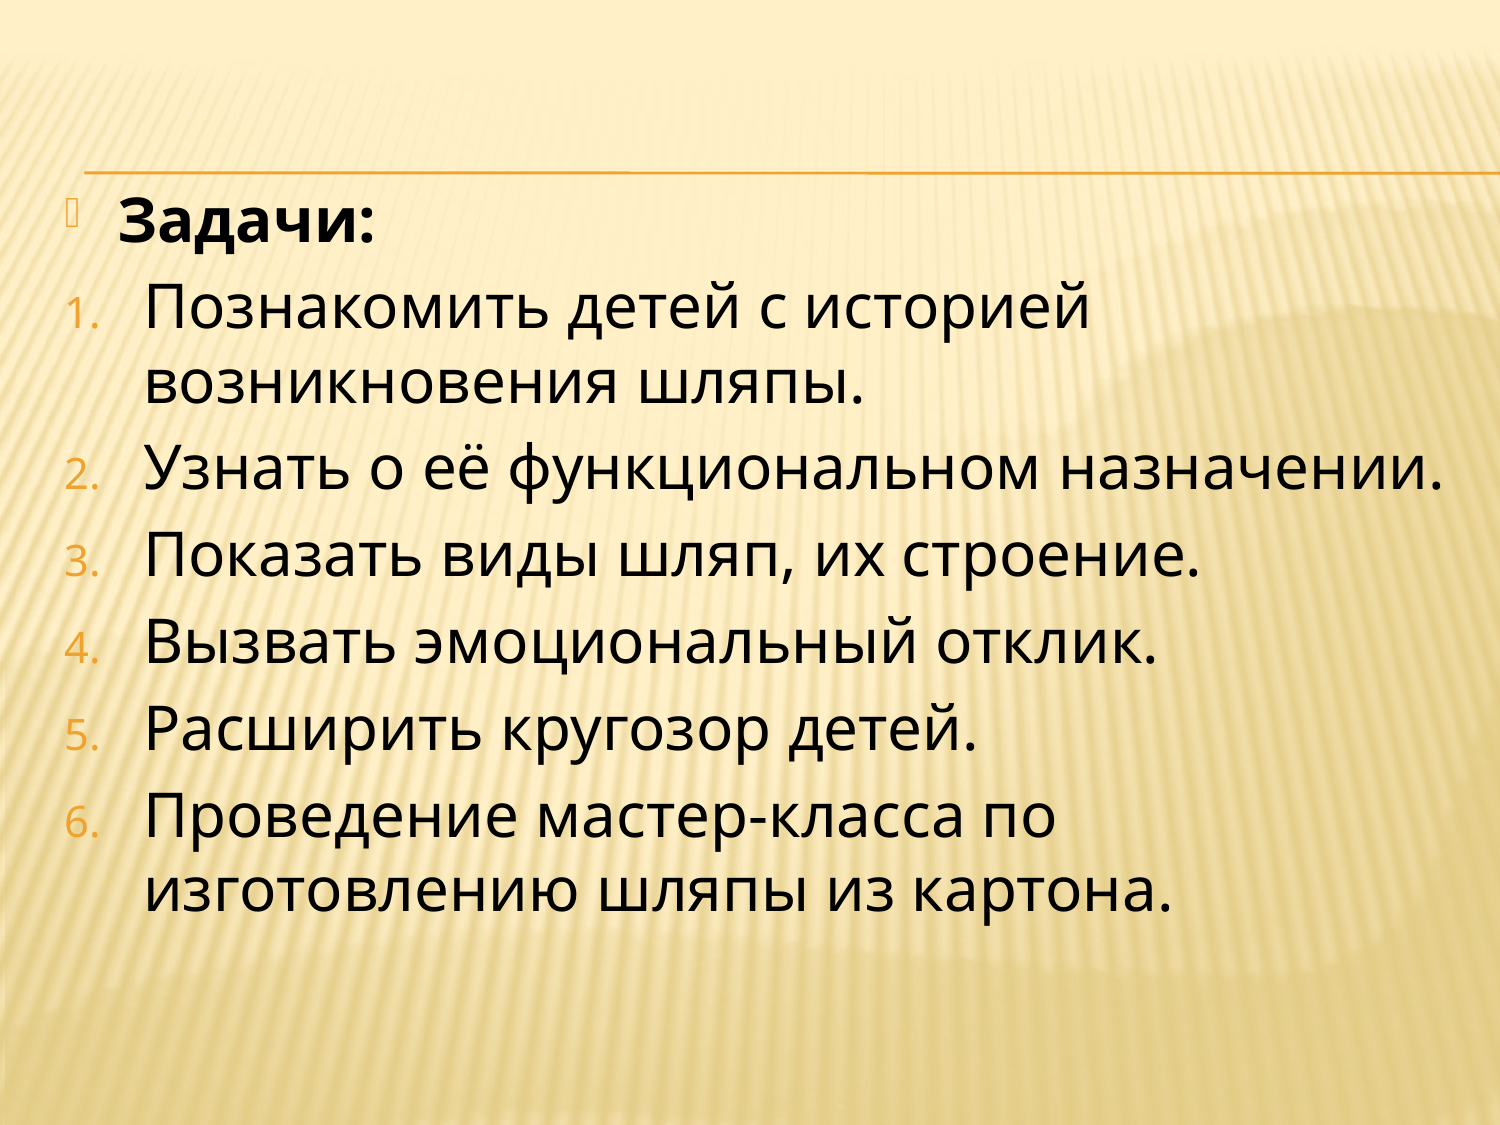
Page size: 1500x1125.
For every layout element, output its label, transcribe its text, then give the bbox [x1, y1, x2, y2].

list Задачи: Познакомить детей с историей возникновения шляпы. Узнать о её функциональном назначении. Показать виды шляп, их строение. Вызвать эмоциональный отклик. Расширить кругозор детей. Проведение мастер-класса по изготовлению шляпы из картона. [50, 172, 1475, 998]
